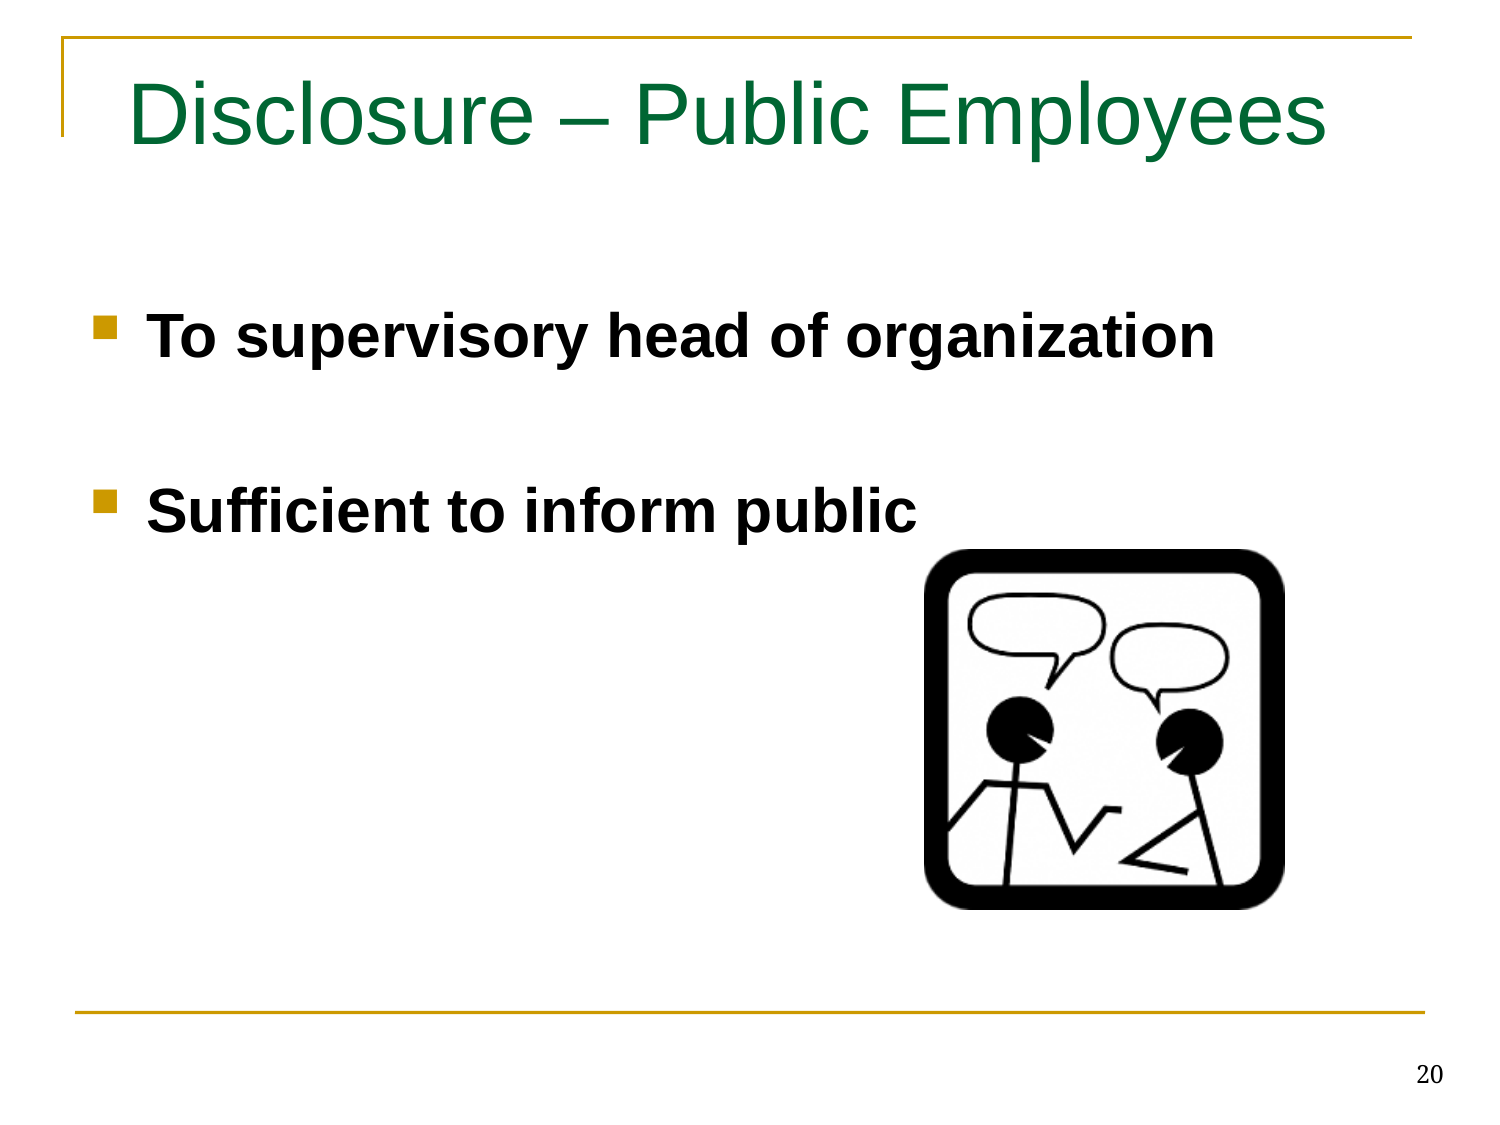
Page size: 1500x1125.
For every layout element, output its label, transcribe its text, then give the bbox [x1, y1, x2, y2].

list To supervisory head of organization Sufficient to inform public [74, 287, 1426, 988]
picture [924, 549, 1285, 910]
title Disclosure – Public Employees [112, 49, 1463, 238]
slide_number 20 [1108, 1024, 1460, 1101]
